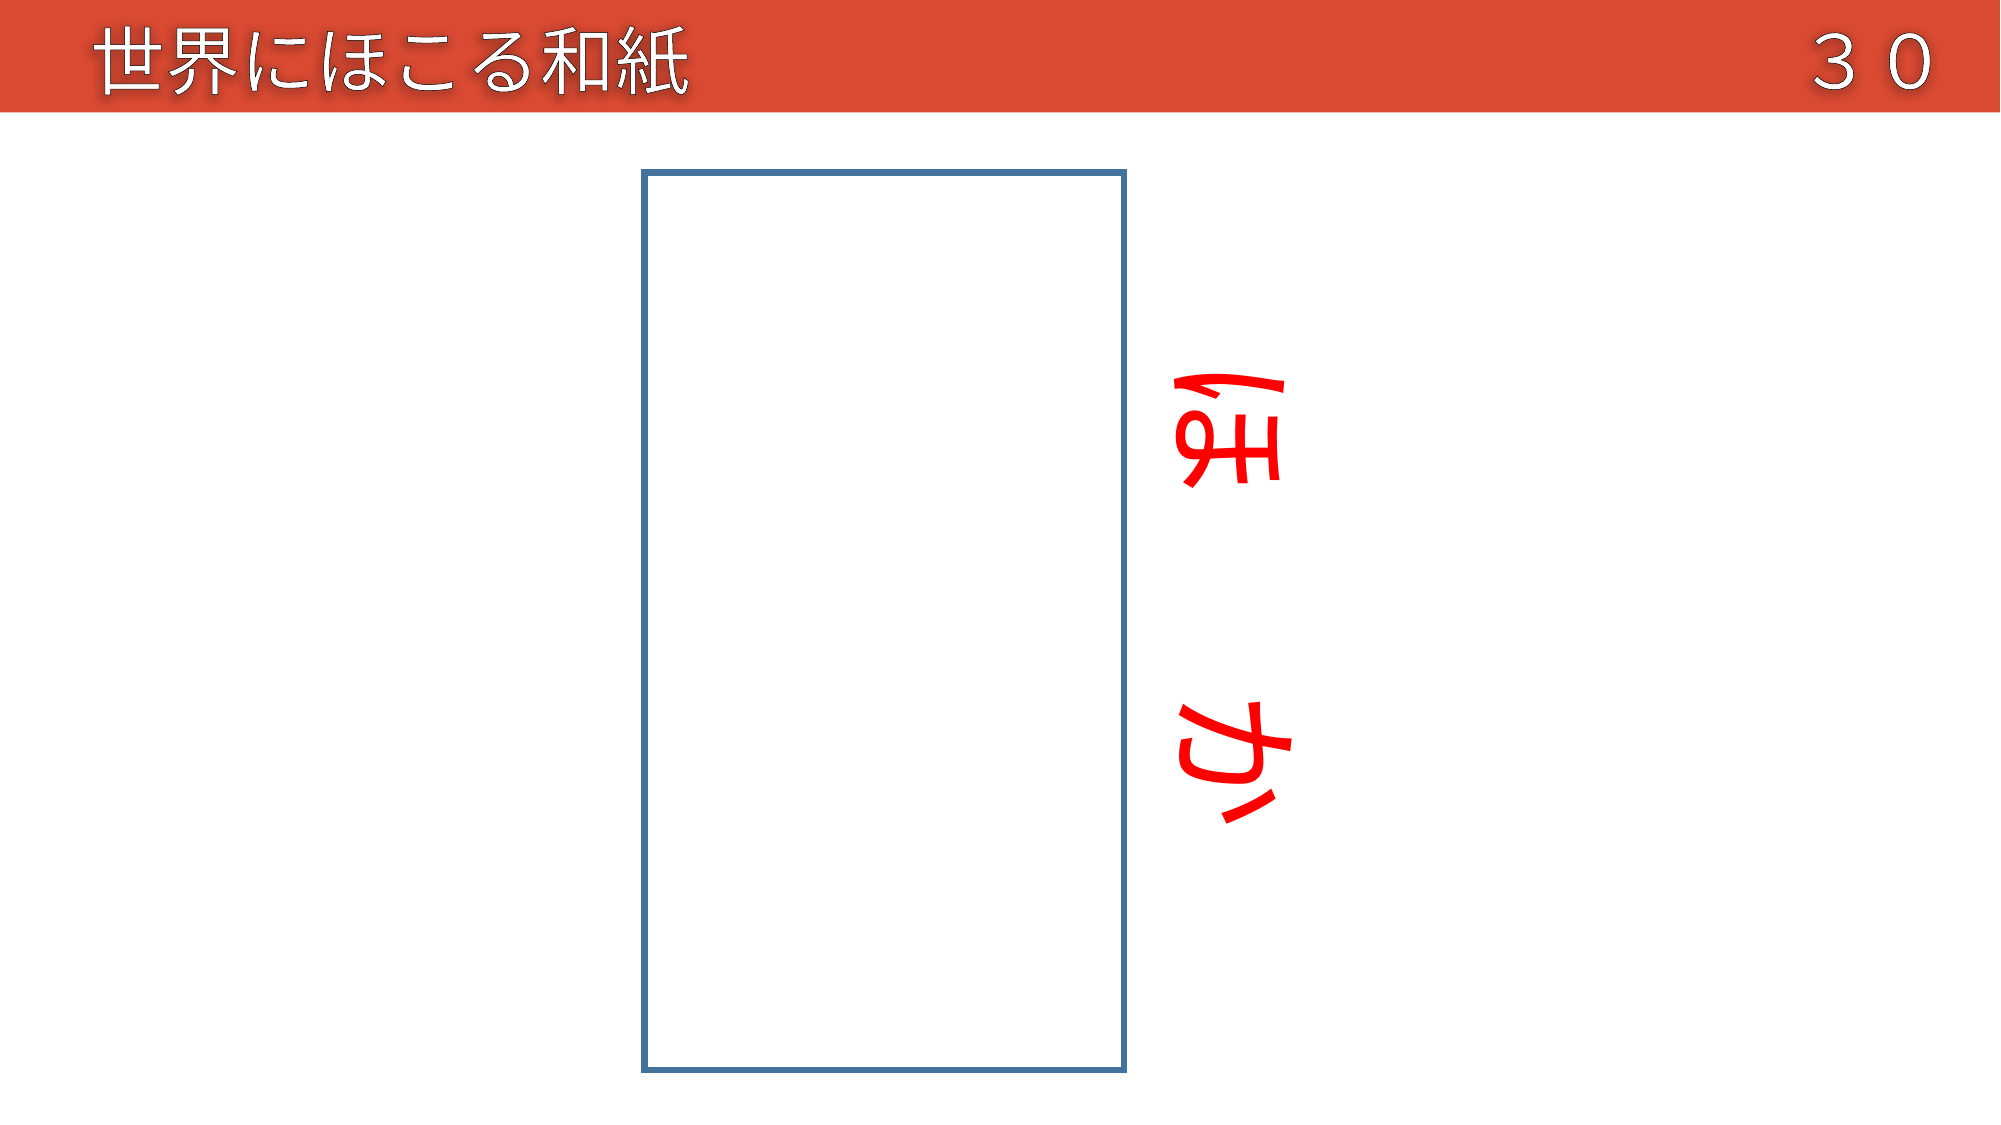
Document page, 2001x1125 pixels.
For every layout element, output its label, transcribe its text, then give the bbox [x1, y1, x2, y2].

text_box [643, 172, 1125, 1071]
text_box かん [1131, 677, 1328, 970]
text_box 保管 [616, 195, 1152, 1125]
text_box ３０ [1782, 6, 1963, 112]
text_box ほ [1127, 343, 1325, 498]
text_box 世界にほこる和紙 [75, 6, 1201, 112]
text_box [0, 0, 2000, 113]
